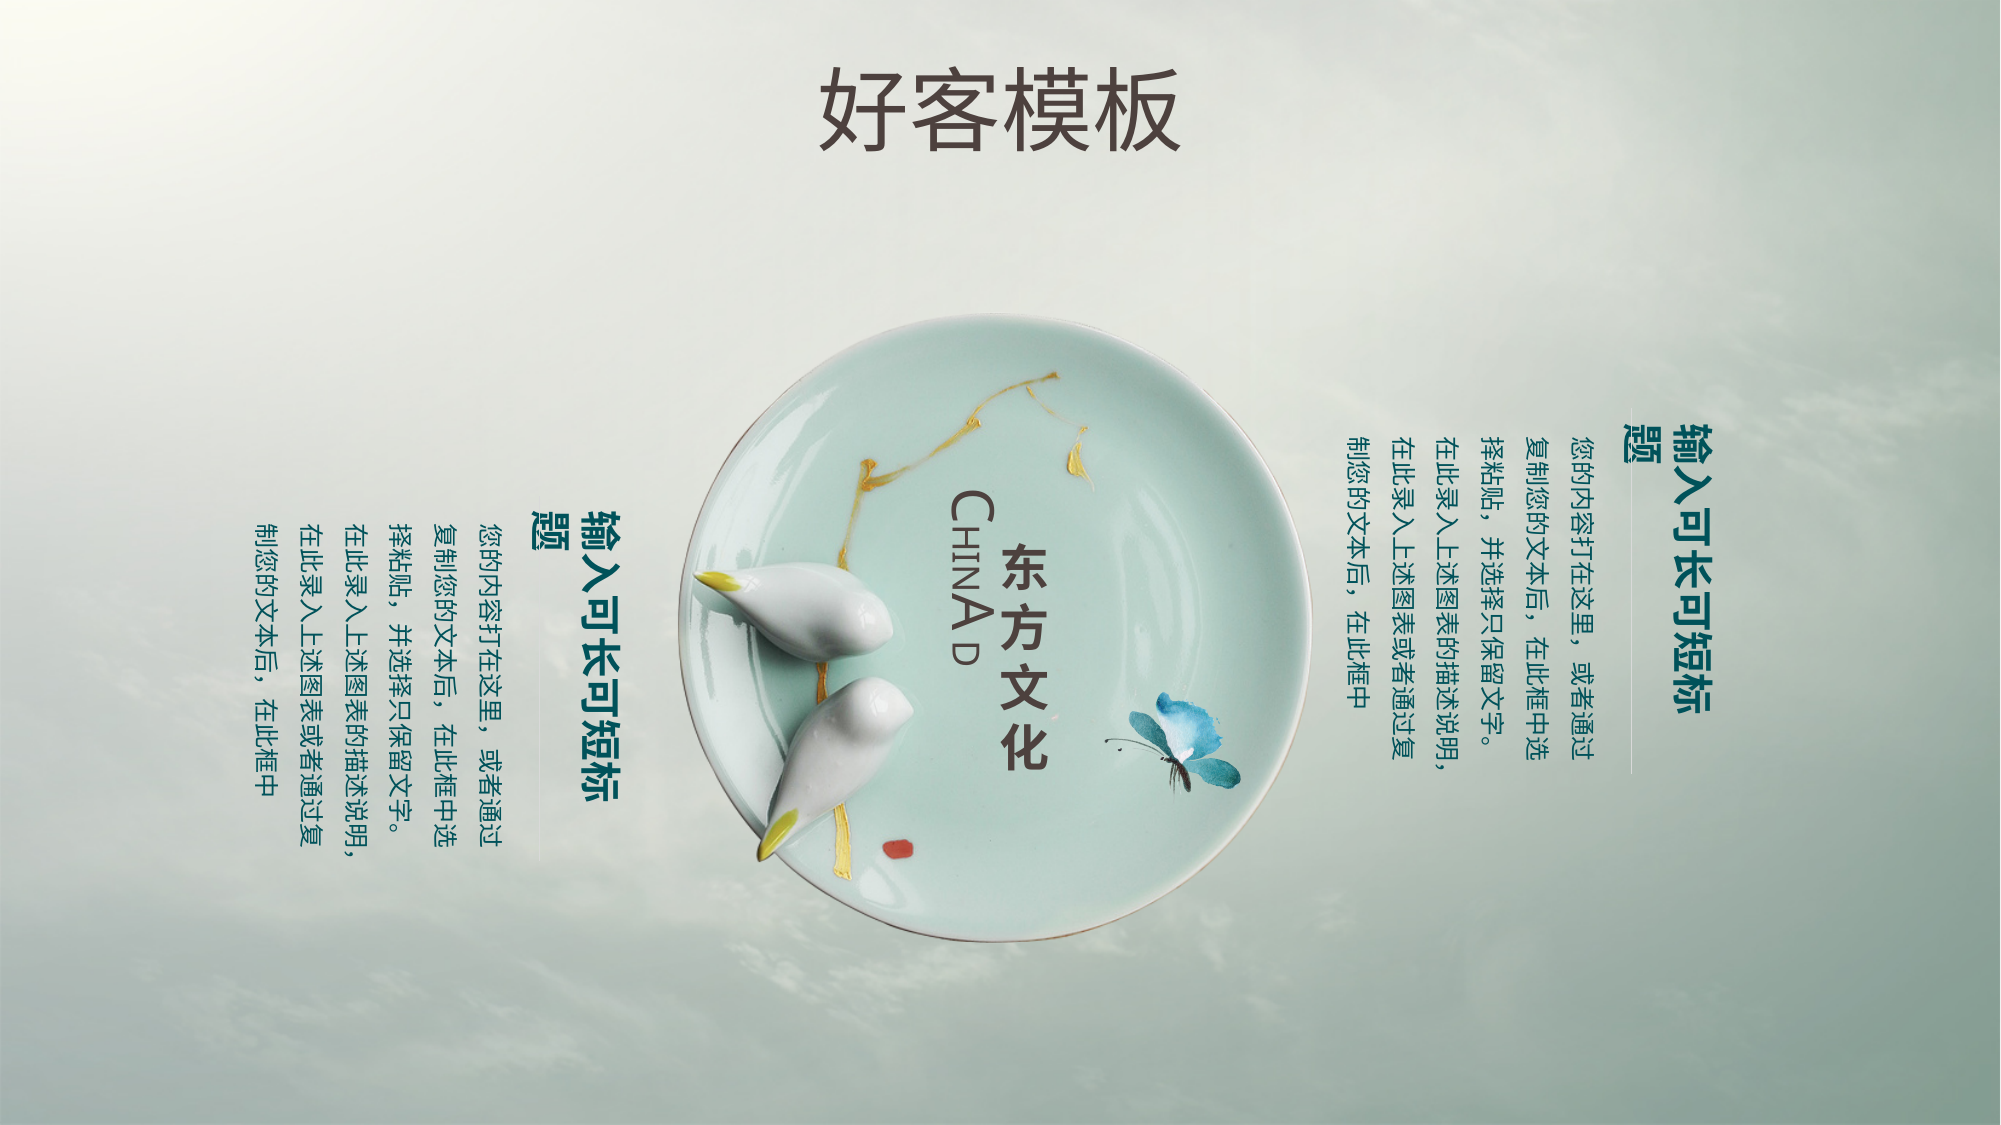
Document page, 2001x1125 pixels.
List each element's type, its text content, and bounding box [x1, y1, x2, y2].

text_box 您的内容打在这里，或者通过复制您的文本后，在此框中选择粘贴，并选择只保留文字。在此录入上述图表的描述说明，在此录入上述图表或者通过复制您的文本后，在此框中 [1394, 421, 1621, 787]
text_box 您的内容打在这里，或者通过复制您的文本后，在此框中选择粘贴，并选择只保留文字。在此录入上述图表的描述说明，在此录入上述图表或者通过复制您的文本后，在此框中 [226, 508, 529, 875]
picture [0, 0, 2001, 1125]
text_box 好客模板 [782, 45, 1220, 170]
text_box 输入可长可短标题 [553, 496, 598, 844]
text_box 输入可长可短标题 [1645, 408, 1727, 756]
